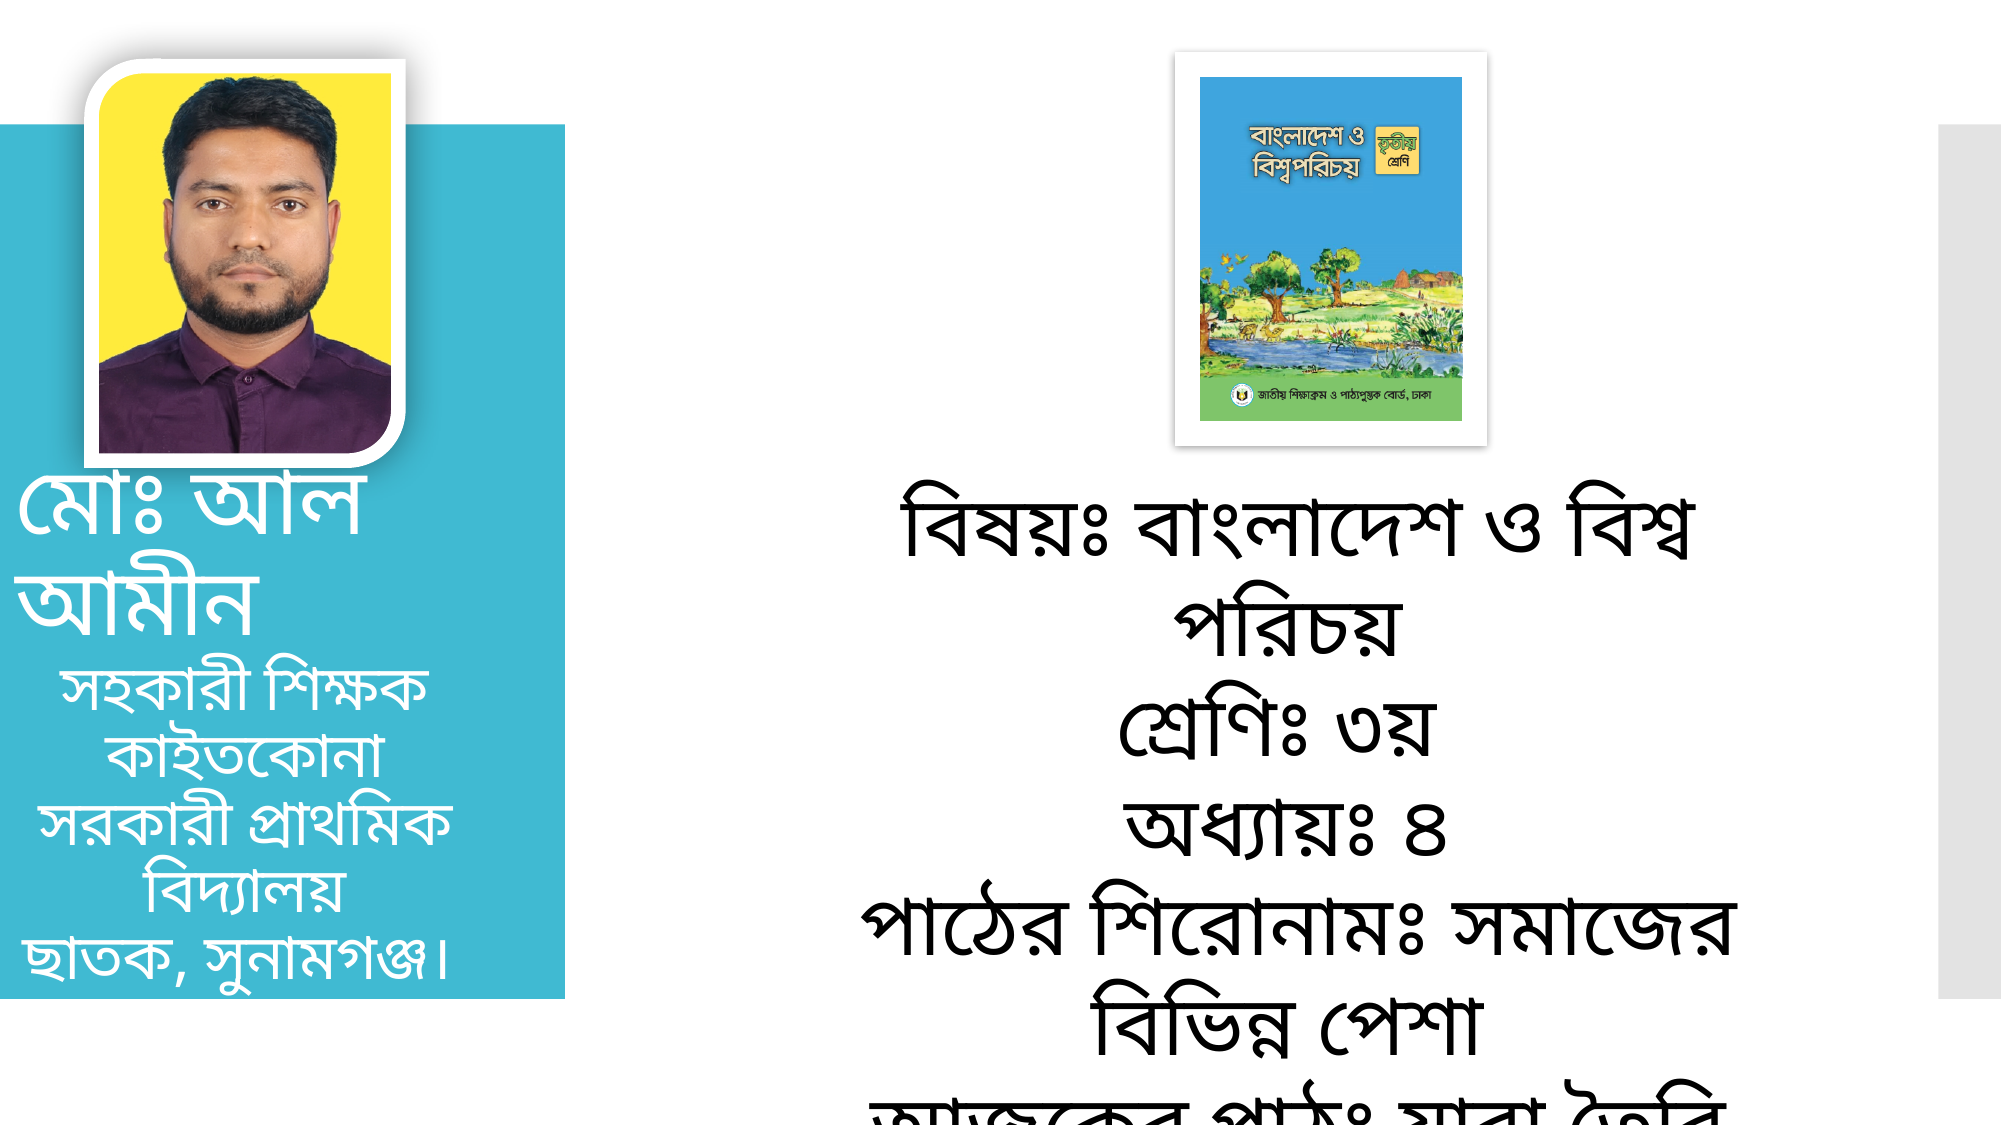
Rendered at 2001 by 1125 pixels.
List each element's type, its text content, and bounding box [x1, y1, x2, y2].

picture [1188, 65, 1473, 432]
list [91, 65, 399, 461]
title মোঃ আল আমীন সহকারী শিক্ষক কাইতকোনা সরকারী প্রাথমিক বিদ্যালয় ছাতক, সুনামগঞ্জ। [0, 232, 490, 1069]
text_box বিষয়ঃ বাংলাদেশ ও বিশ্ব পরিচয় শ্রেণিঃ ৩য় অধ্যায়ঃ ৪ পাঠের শিরোনামঃ সমাজের বিভিন্ন পেশা আজকের পাঠঃ যারা তৈরি করেন সময়ঃ ৪০ মিনিট [762, 0, 1834, 1125]
